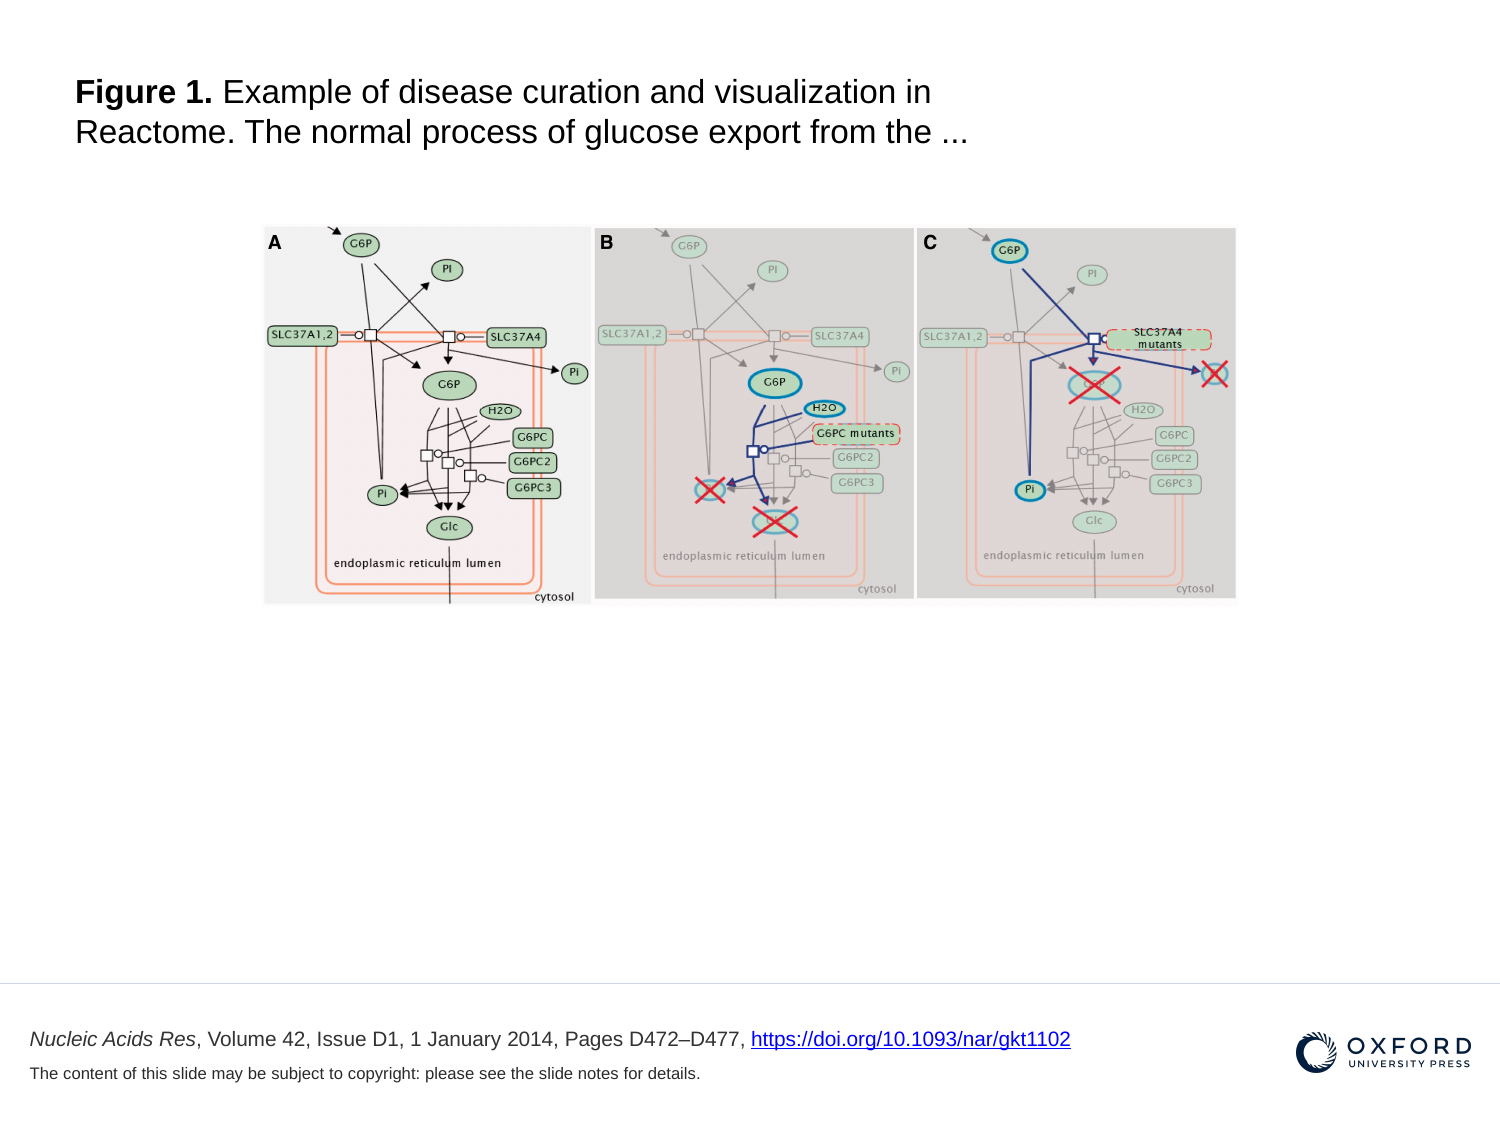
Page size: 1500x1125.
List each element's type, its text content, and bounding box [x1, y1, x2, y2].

footer Nucleic Acids Res, Volume 42, Issue D1, 1 January 2014, Pages D472–D477, https://doi.org/10.1093/nar/gkt1102 The content of this slide may be subject to copyright: please see the slide notes for details. [0, 983, 1260, 1125]
picture [262, 224, 1238, 606]
title Figure 1. Example of disease curation and visualization in Reactome. The normal process of glucose export from the ... [75, 69, 1078, 171]
picture [1296, 1032, 1471, 1073]
